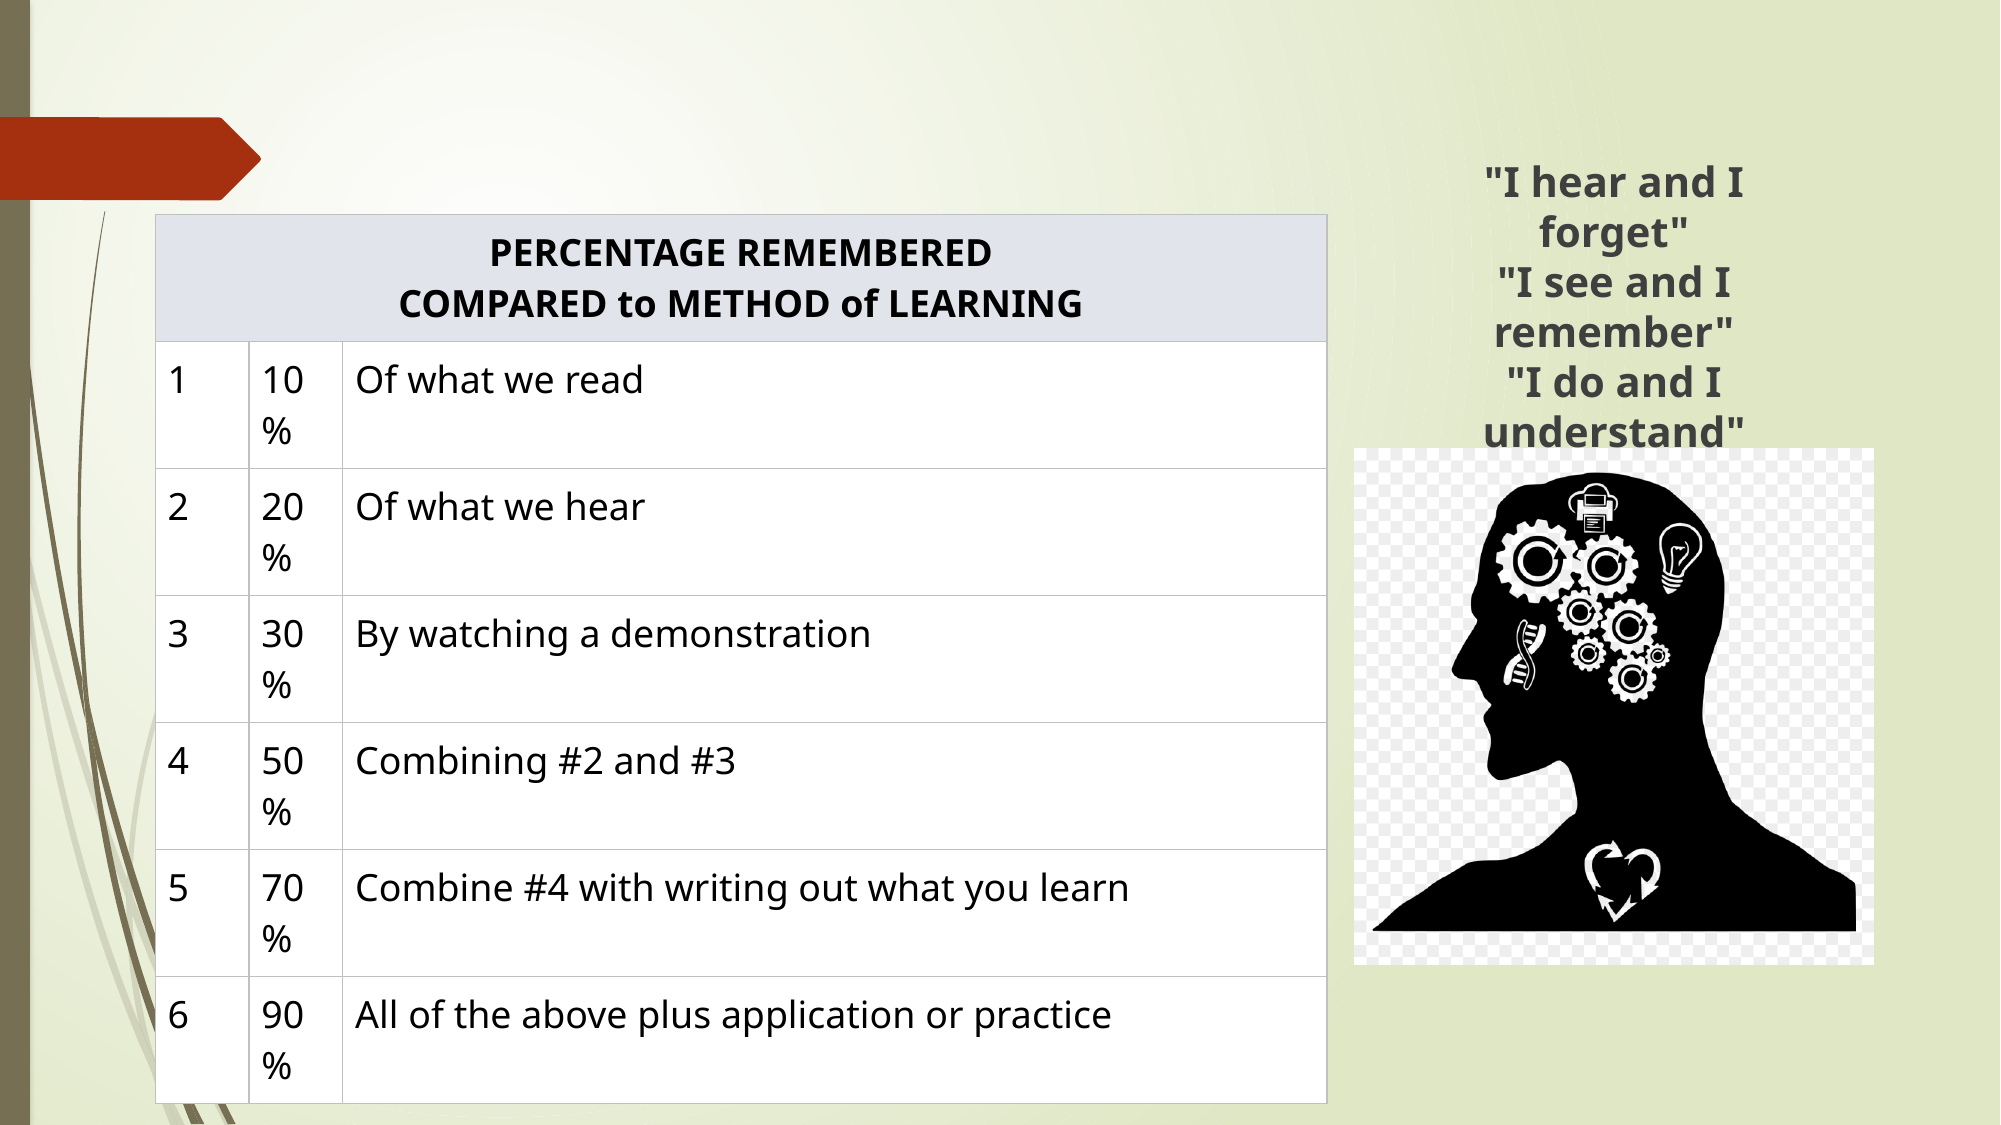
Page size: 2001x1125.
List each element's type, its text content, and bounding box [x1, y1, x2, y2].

table_cell Combining #2 and #3 [343, 723, 1326, 849]
table_cell 50% [250, 723, 342, 849]
picture [1354, 448, 1874, 965]
table_cell 1 [156, 342, 248, 468]
table_cell 5 [156, 850, 248, 976]
table_cell Combine #4 with writing out what you learn [343, 850, 1326, 976]
table_cell 10% [250, 342, 342, 468]
table_cell By watching a demonstration [343, 596, 1326, 722]
table_cell 70% [250, 850, 342, 976]
table_cell Of what we read [343, 342, 1326, 468]
table_header PERCENTAGE REMEMBERED COMPARED to METHOD of LEARNING [156, 215, 1326, 341]
table_cell 2 [156, 469, 248, 595]
table_cell Of what we hear [343, 469, 1326, 595]
table_cell 4 [156, 723, 248, 849]
table_cell 90% [250, 977, 342, 1103]
text_box "I hear and I forget" "I see and I remember" "I do and I understand" [1401, 148, 1827, 448]
table_cell 30% [250, 596, 342, 722]
table_cell All of the above plus application or practice [343, 977, 1326, 1103]
table_cell 6 [156, 977, 248, 1103]
table_cell 20% [250, 469, 342, 595]
table_cell 3 [156, 596, 248, 722]
